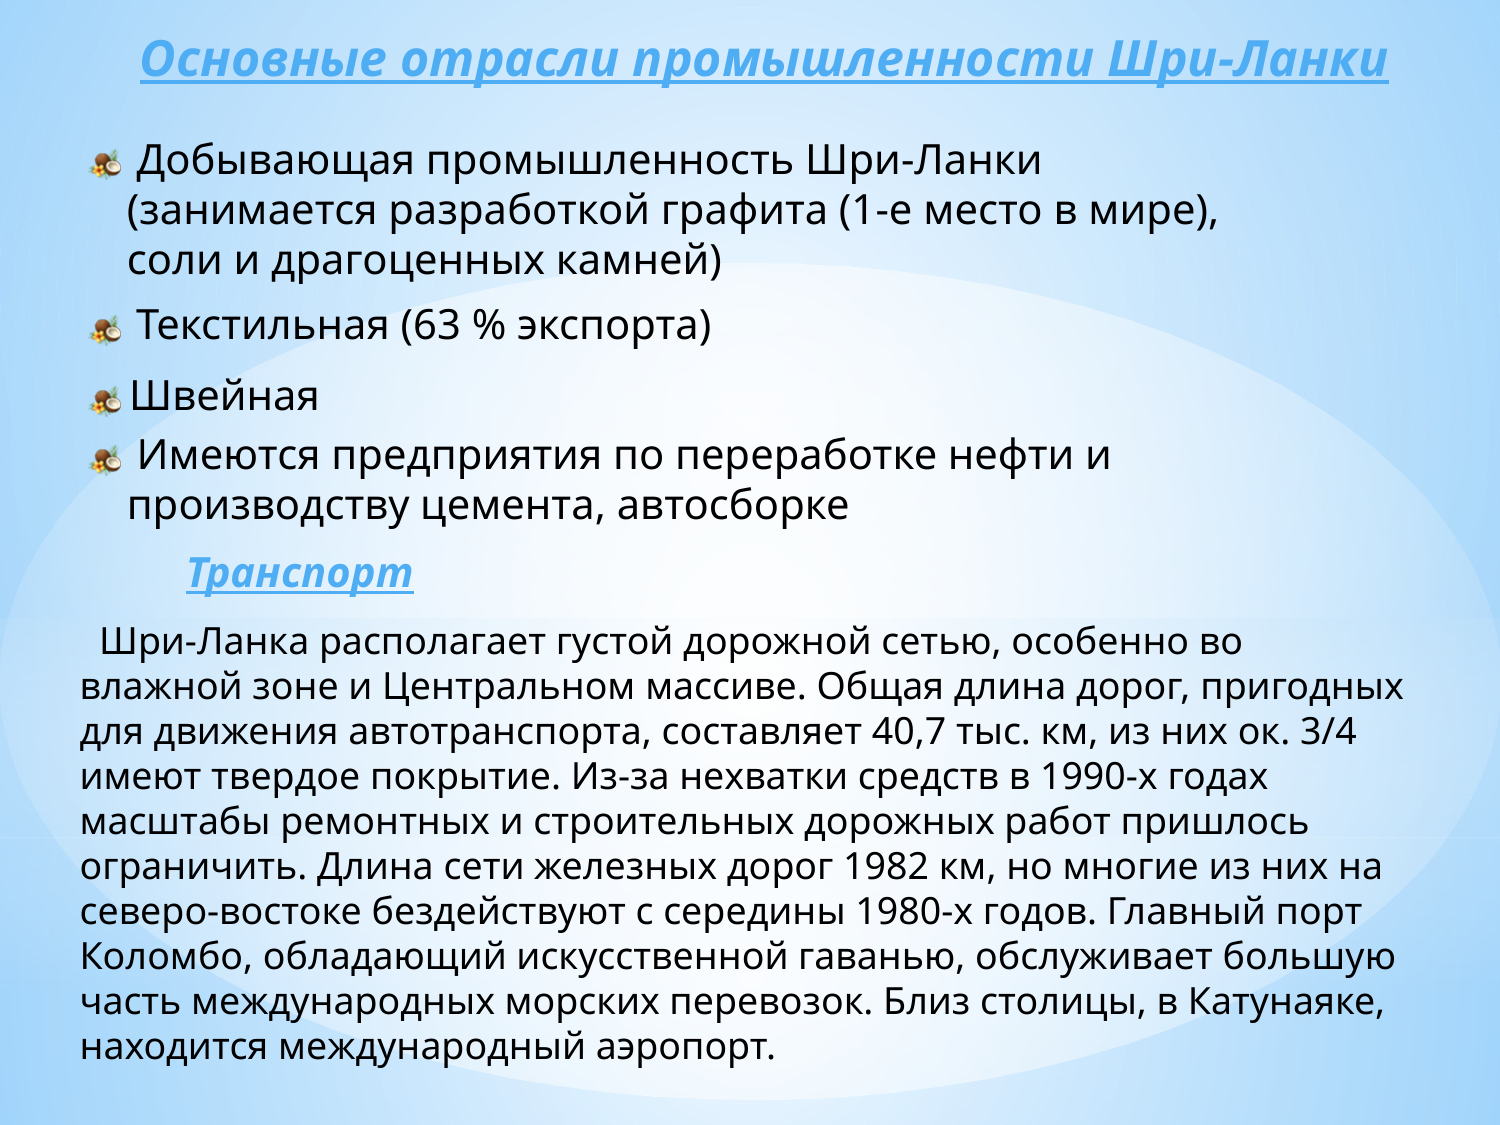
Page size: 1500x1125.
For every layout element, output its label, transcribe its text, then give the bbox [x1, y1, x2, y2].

text_box Швейная [104, 361, 335, 420]
picture [88, 444, 121, 477]
picture [88, 314, 121, 347]
text_box Имеются предприятия по переработке нефти и производству цемента, автосборке [112, 420, 1282, 536]
text_box Текстильная (63 % экспорта) [111, 290, 727, 356]
picture [88, 385, 121, 418]
text_box Основные отрасли промышленности Шри-Ланки [124, 19, 1404, 94]
text_box Добывающая промышленность Шри-Ланки (занимается разработкой графита (1-e место в мире), соли и драгоценных камней) [112, 125, 1317, 291]
text_box Транспорт [171, 538, 1424, 604]
text_box Шри-Ланка располагает густой дорожной сетью, особенно во влажной зоне и Центральном массиве. Общая длина дорог, пригодных для движения автотранспорта, составляет 40,7 тыс. км, из них ок. 3/4 имеют твердое покрытие. Из-за нехватки средств в 1990-х годах масштабы ремонтных и строительных дорожных работ пришлось ограничить. Длина сети железных дорог 1982 км, но многие из них на северо-востоке бездействуют с середины 1980-х годов. Главный порт Коломбо, обладающий искусственной гаванью, обслуживает большую часть международных морских перевозок. Близ столицы, в Катунаяке, находится международный аэропорт. [64, 609, 1424, 1075]
picture [88, 148, 121, 182]
